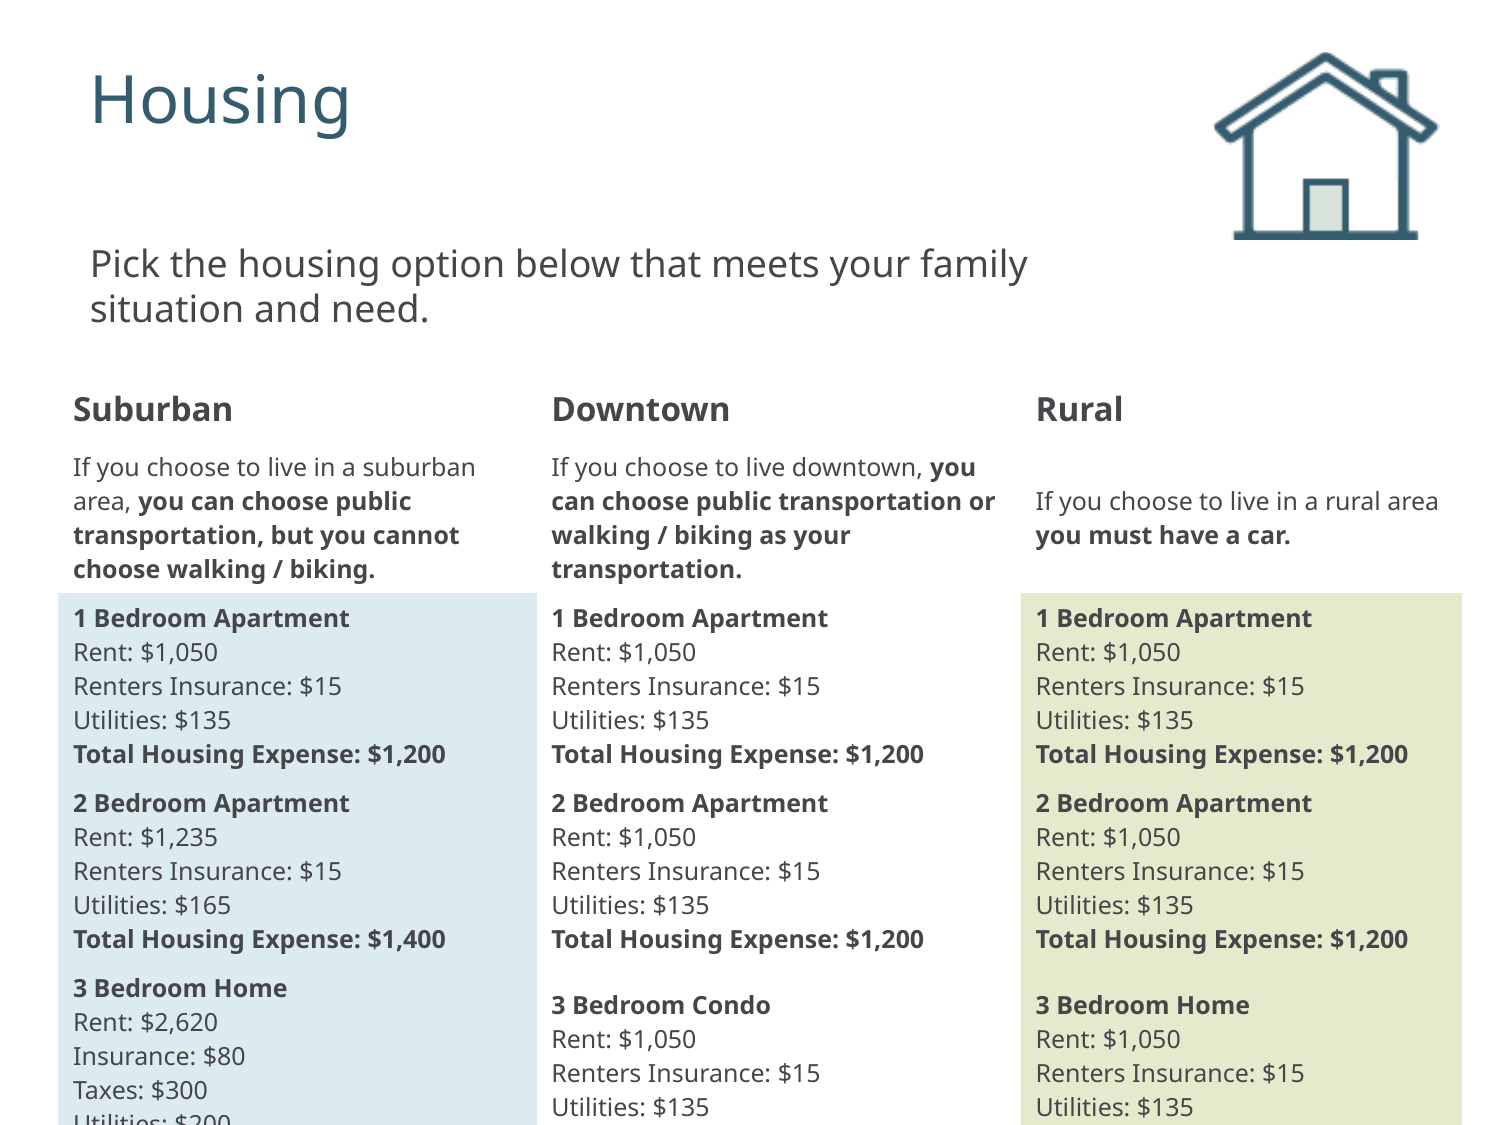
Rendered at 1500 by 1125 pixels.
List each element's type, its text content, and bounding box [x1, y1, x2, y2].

picture [1213, 52, 1440, 241]
title Housing [89, 52, 1212, 241]
table_cell If you choose to live in a rural area you must have a car. [1021, 442, 1462, 593]
table_header Downtown [537, 375, 1021, 442]
table_cell 1 Bedroom Apartment Rent: $1,050 Renters Insurance: $15 Utilities: $135 Total Housing Expense: $1,200 [537, 593, 1021, 778]
table_header Rural [1021, 375, 1462, 442]
table_header Suburban [58, 375, 537, 442]
table_cell If you choose to live in a suburban area, you can choose public transportation, but you cannot choose walking / biking. [58, 442, 537, 593]
table_cell 2 Bedroom Apartment Rent: $1,235 Renters Insurance: $15 Utilities: $165 Total Housing Expense: $1,400 [58, 778, 537, 963]
table_cell 2 Bedroom Apartment Rent: $1,050 Renters Insurance: $15 Utilities: $135 Total Housing Expense: $1,200 [537, 778, 1021, 963]
table_cell 1 Bedroom Apartment Rent: $1,050 Renters Insurance: $15 Utilities: $135 Total Housing Expense: $1,200 [1021, 593, 1462, 778]
table_cell 1 Bedroom Apartment Rent: $1,050 Renters Insurance: $15 Utilities: $135 Total Housing Expense: $1,200 [58, 593, 537, 778]
table_cell 3 Bedroom Home Rent: $1,050 Renters Insurance: $15 Utilities: $135 Total Housing Expense: $1,200 [1021, 963, 1462, 1125]
table_cell 3 Bedroom Condo Rent: $1,050 Renters Insurance: $15 Utilities: $135 Total Housing Expense: $1,200 [537, 963, 1021, 1125]
table_cell 2 Bedroom Apartment Rent: $1,050 Renters Insurance: $15 Utilities: $135 Total Housing Expense: $1,200 [1021, 778, 1462, 963]
table_cell 3 Bedroom Home Rent: $2,620 Insurance: $80 Taxes: $300 Utilities: $200 Total Housing Expense: $3,200 [58, 963, 537, 1125]
table_cell If you choose to live downtown, you can choose public transportation or walking / biking as your transportation. [537, 442, 1021, 593]
list Pick the housing option below that meets your family situation and need. [89, 240, 1153, 375]
